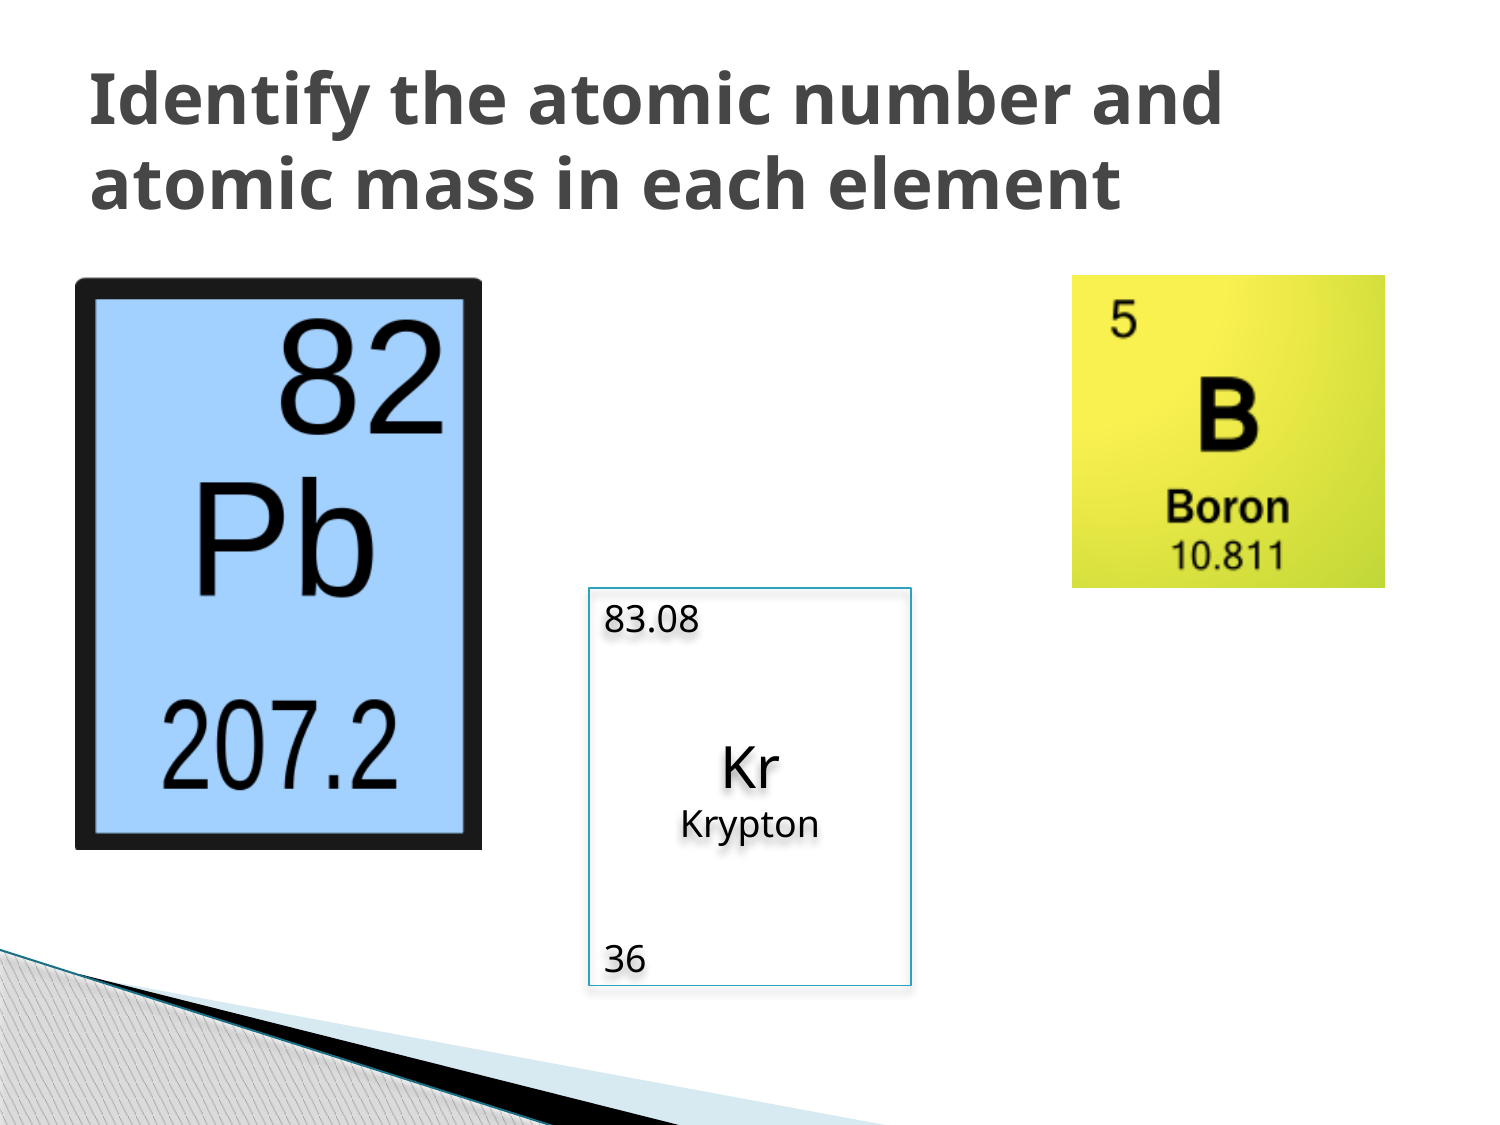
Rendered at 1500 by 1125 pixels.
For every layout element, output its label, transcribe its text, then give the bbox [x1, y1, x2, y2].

picture [1071, 275, 1385, 589]
picture [74, 275, 482, 850]
text_box 83.08 Kr Krypton 36 [588, 587, 912, 986]
title Identify the atomic number and atomic mass in each element [75, 45, 1425, 233]
